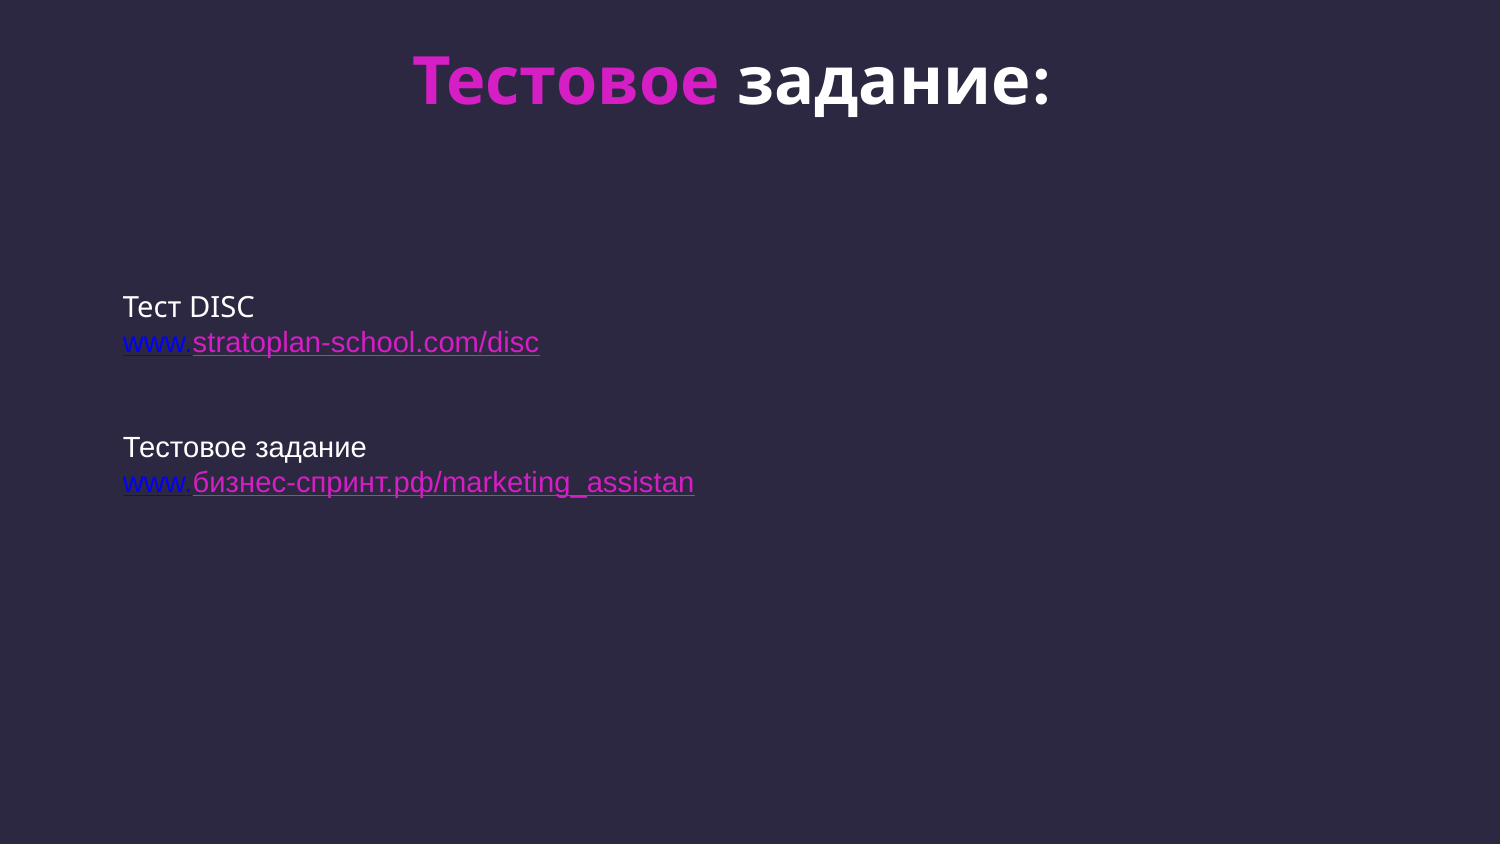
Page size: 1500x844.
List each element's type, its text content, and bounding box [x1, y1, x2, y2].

text_box Тест DISC www.stratoplan-school.com/disc Тестовое задание www.бизнес-спринт.рф/marketing_assistan [115, 281, 851, 506]
text_box Тестовое задание: [397, 14, 1256, 135]
